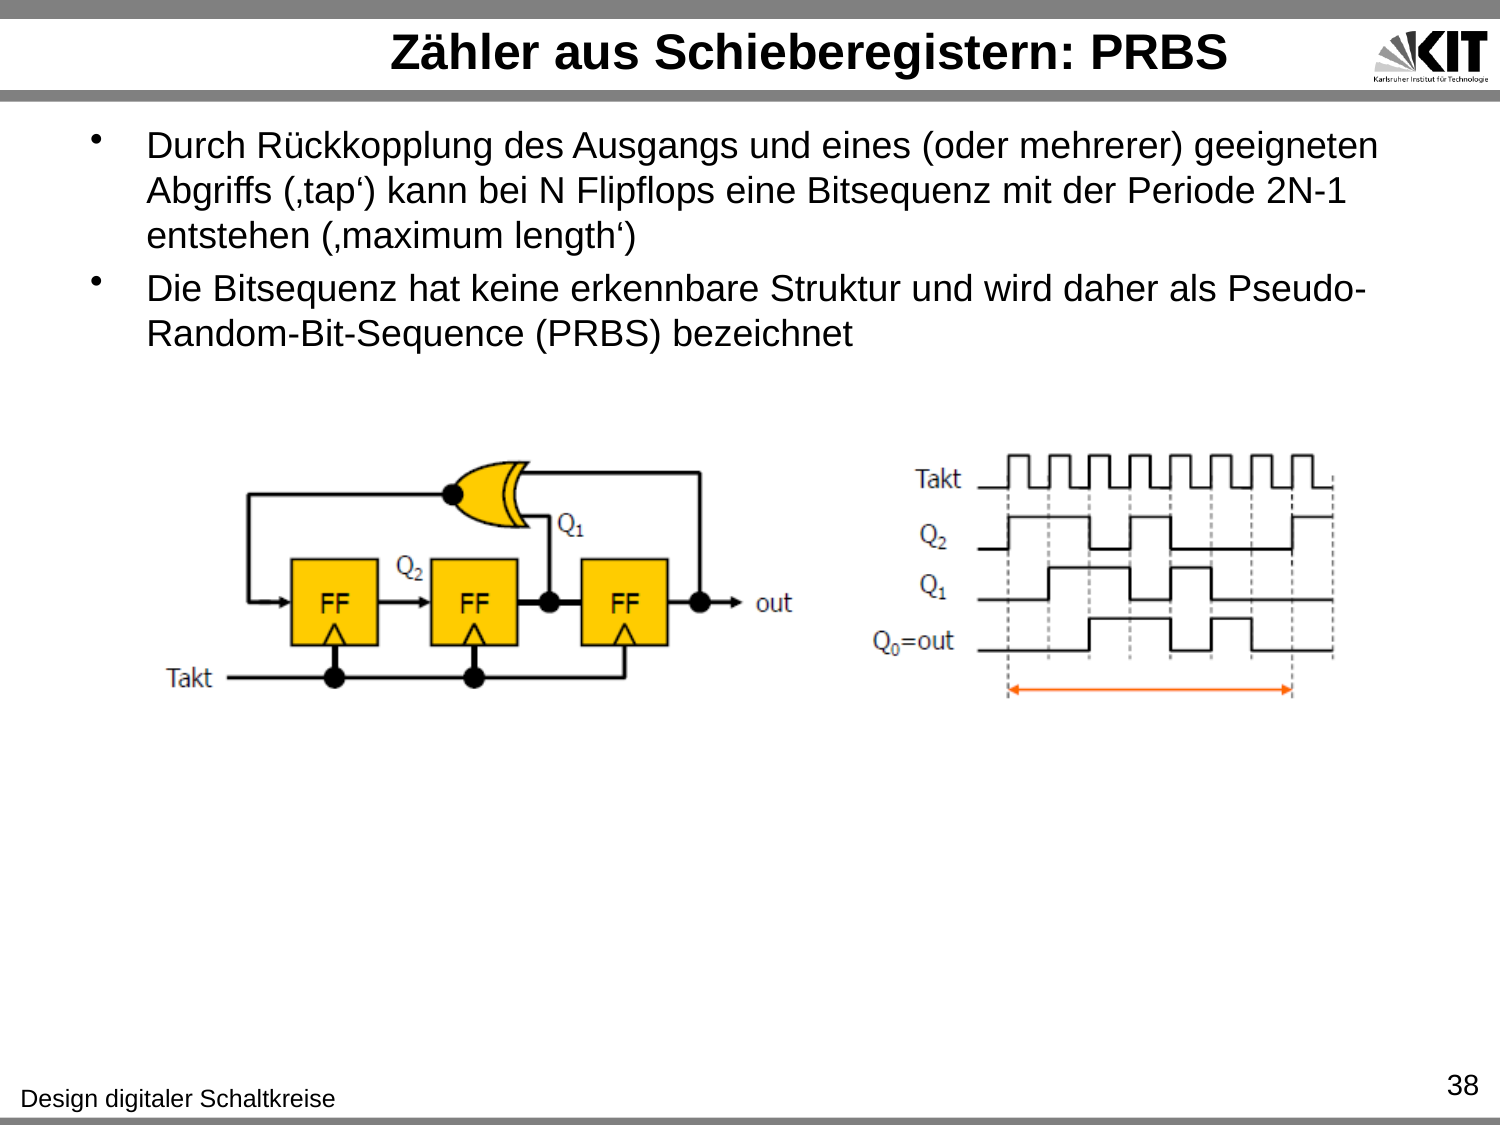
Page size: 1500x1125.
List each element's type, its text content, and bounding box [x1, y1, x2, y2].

slide_number 38 [1364, 1058, 1495, 1094]
picture [1374, 31, 1488, 83]
picture [146, 446, 1354, 701]
list Durch Rückkopplung des Ausgangs und eines (oder mehrerer) geeigneten Abgriffs (‚tap‘) kann bei N Flipflops eine Bitsequenz mit der Periode 2N-1 entstehen (‚maximum length‘) Die Bitsequenz hat keine erkennbare Struktur und wird daher als Pseudo-Random-Bit-Sequence (PRBS) bezeichnet [75, 113, 1425, 225]
title Zähler aus Schieberegistern: PRBS [194, 21, 1425, 79]
